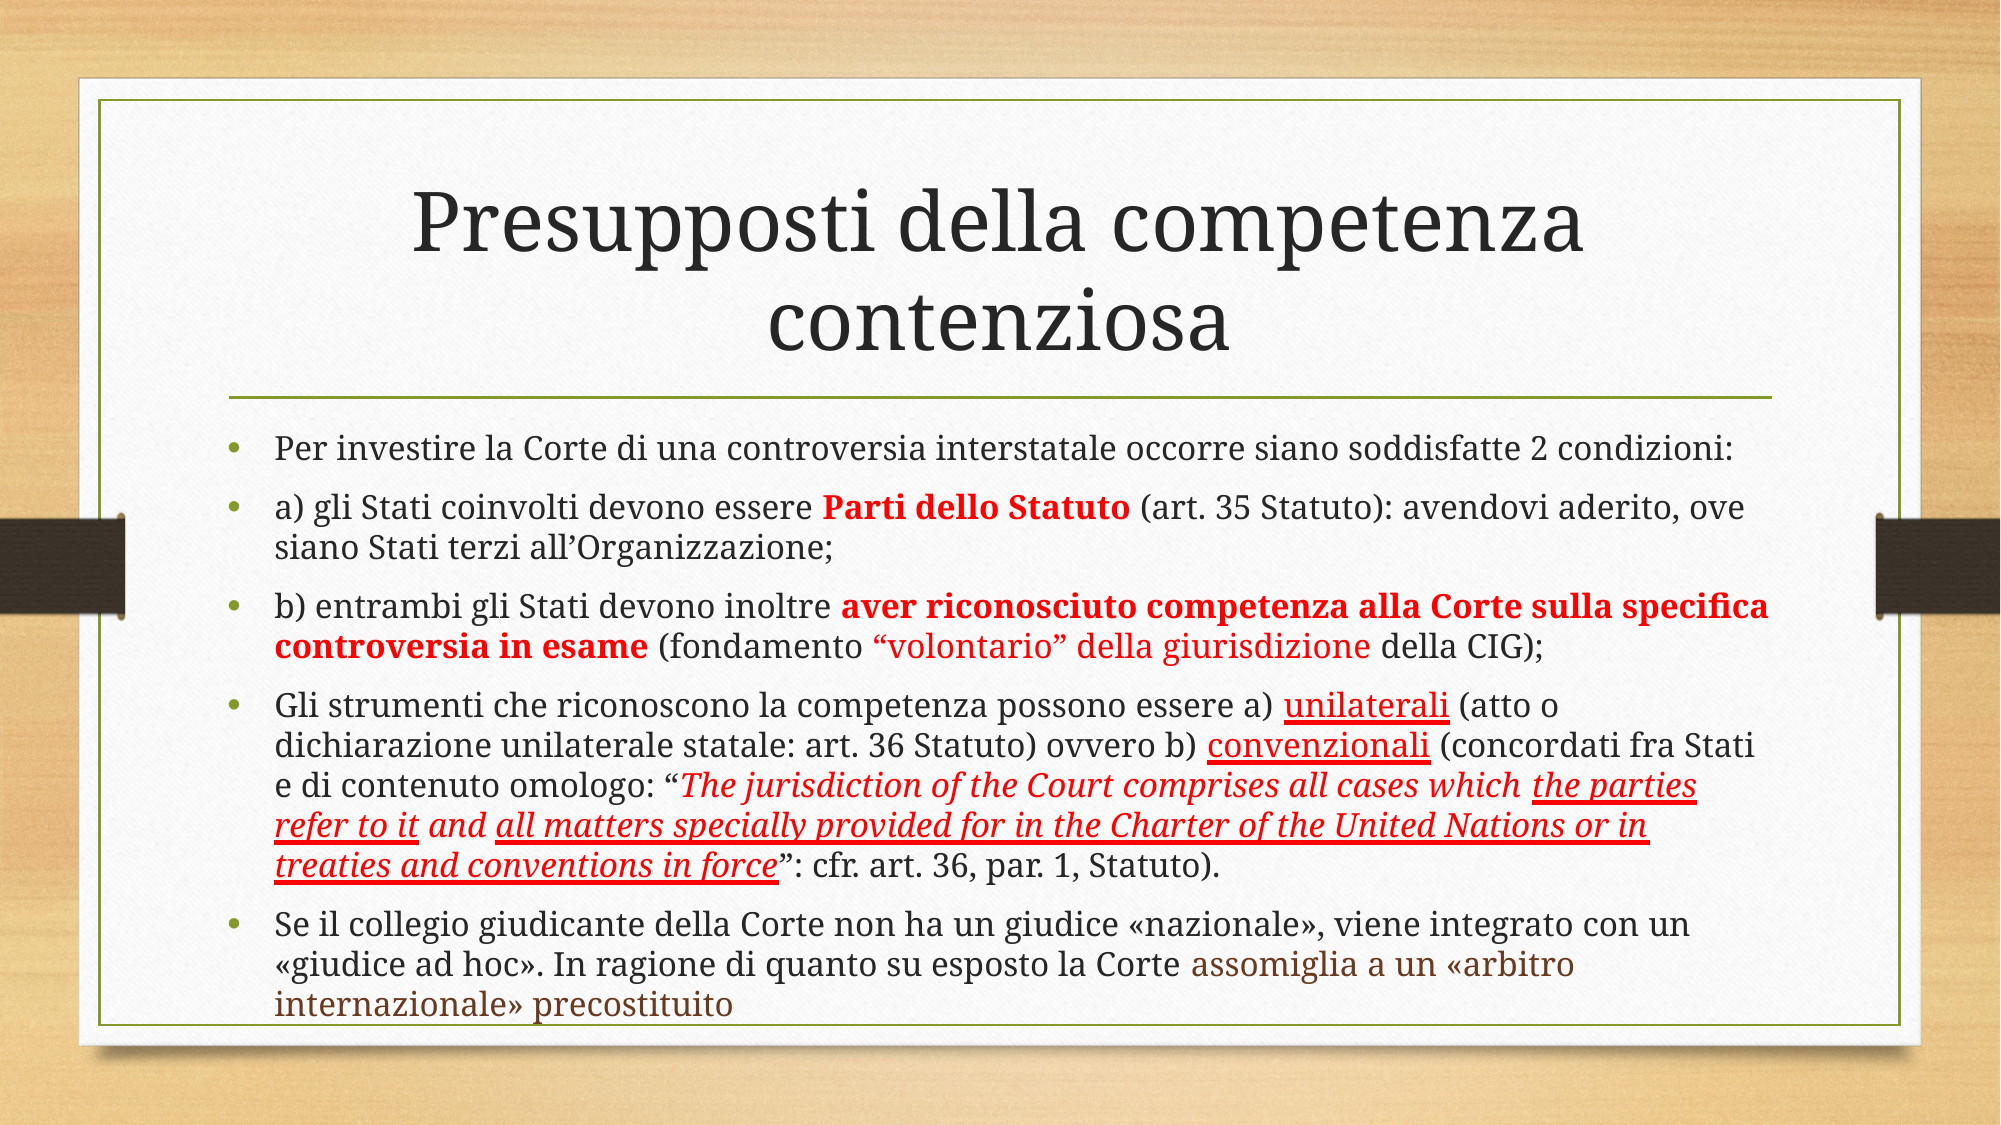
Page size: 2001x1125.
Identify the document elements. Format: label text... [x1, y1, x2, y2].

picture [0, 0, 2001, 1125]
list Per investire la Corte di una controversia interstatale occorre siano soddisfatte 2 condizioni: a) gli Stati coinvolti devono essere Parti dello Statuto (art. 35 Statuto): avendovi aderito, ove siano Stati terzi all’Organizzazione; b) entrambi gli Stati devono inoltre aver riconosciuto competenza alla Corte sulla specifica controversia in esame (fondamento “volontario” della giurisdizione della CIG); Gli strumenti che riconoscono la competenza possono essere a) unilaterali (atto o dichiarazione unilaterale statale: art. 36 Statuto) ovvero b) convenzionali (concordati fra Stati e di contenuto omologo: “The jurisdiction of the Court comprises all cases which the parties refer to it and all matters specially provided for in the Charter of the United Nations or in treaties and conventions in force”: cfr. art. 36, par. 1, Statuto). Se il collegio giudicante della Corte non ha un giudice «nazionale», viene integrato con un «giudice ad hoc». In ragione di quanto su esposto la Corte assomiglia a un «arbitro internazionale» precostituito [212, 419, 1788, 964]
title Presupposti della competenza contenziosa [212, 161, 1788, 375]
